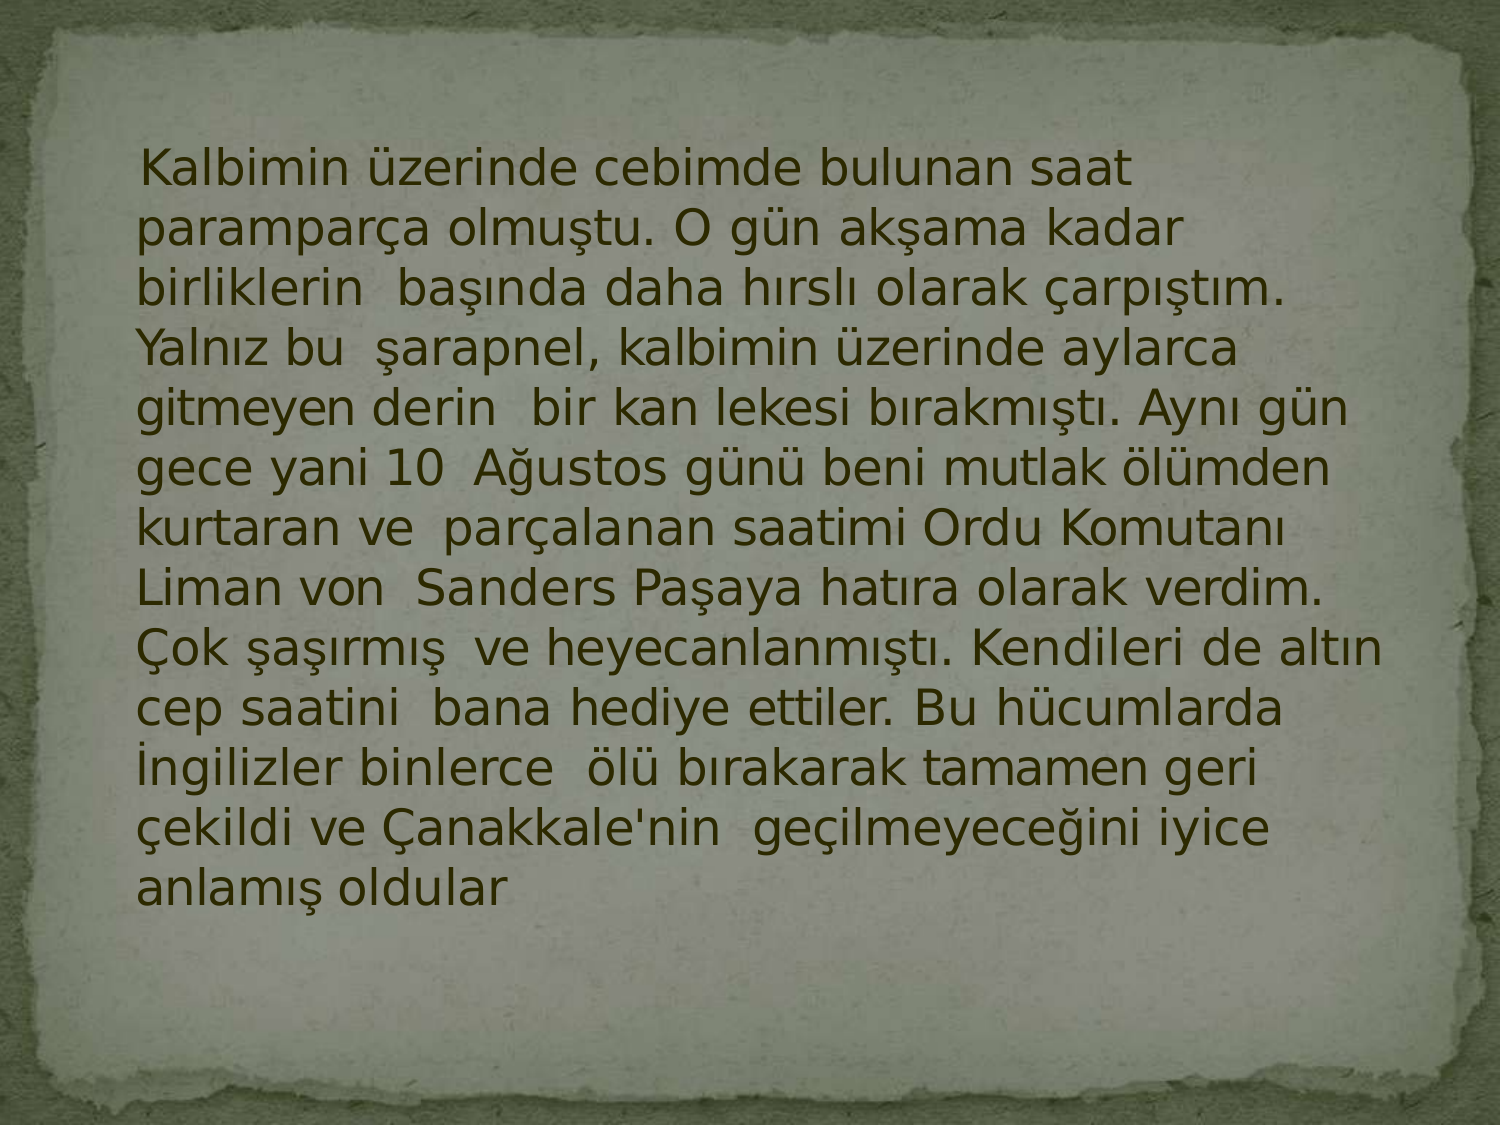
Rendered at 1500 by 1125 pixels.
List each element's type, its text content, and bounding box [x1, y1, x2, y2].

text_box Kalbimin üzerinde cebimde bulunan saat paramparça olmuştu. O gün akşama kadar birliklerin başında daha hırslı olarak çarpıştım. Yalnız bu şarapnel, kalbimin üzerinde aylarca gitmeyen derin bir kan lekesi bırakmıştı. Aynı gün gece yani 10 Ağustos günü beni mutlak ölümden kurtaran ve parçalanan saatimi Ordu Komutanı Liman von Sanders Paşaya hatıra olarak verdim. Çok şaşırmış ve heyecanlanmıştı. Kendileri de altın cep saatini bana hediye ettiler. Bu hücumlarda İngilizler binlerce ölü bırakarak tamamen geri çekildi ve Çanakkale'nin geçilmeyeceğini iyice anlamış oldular [132, 133, 1408, 916]
picture [0, 0, 1500, 1125]
